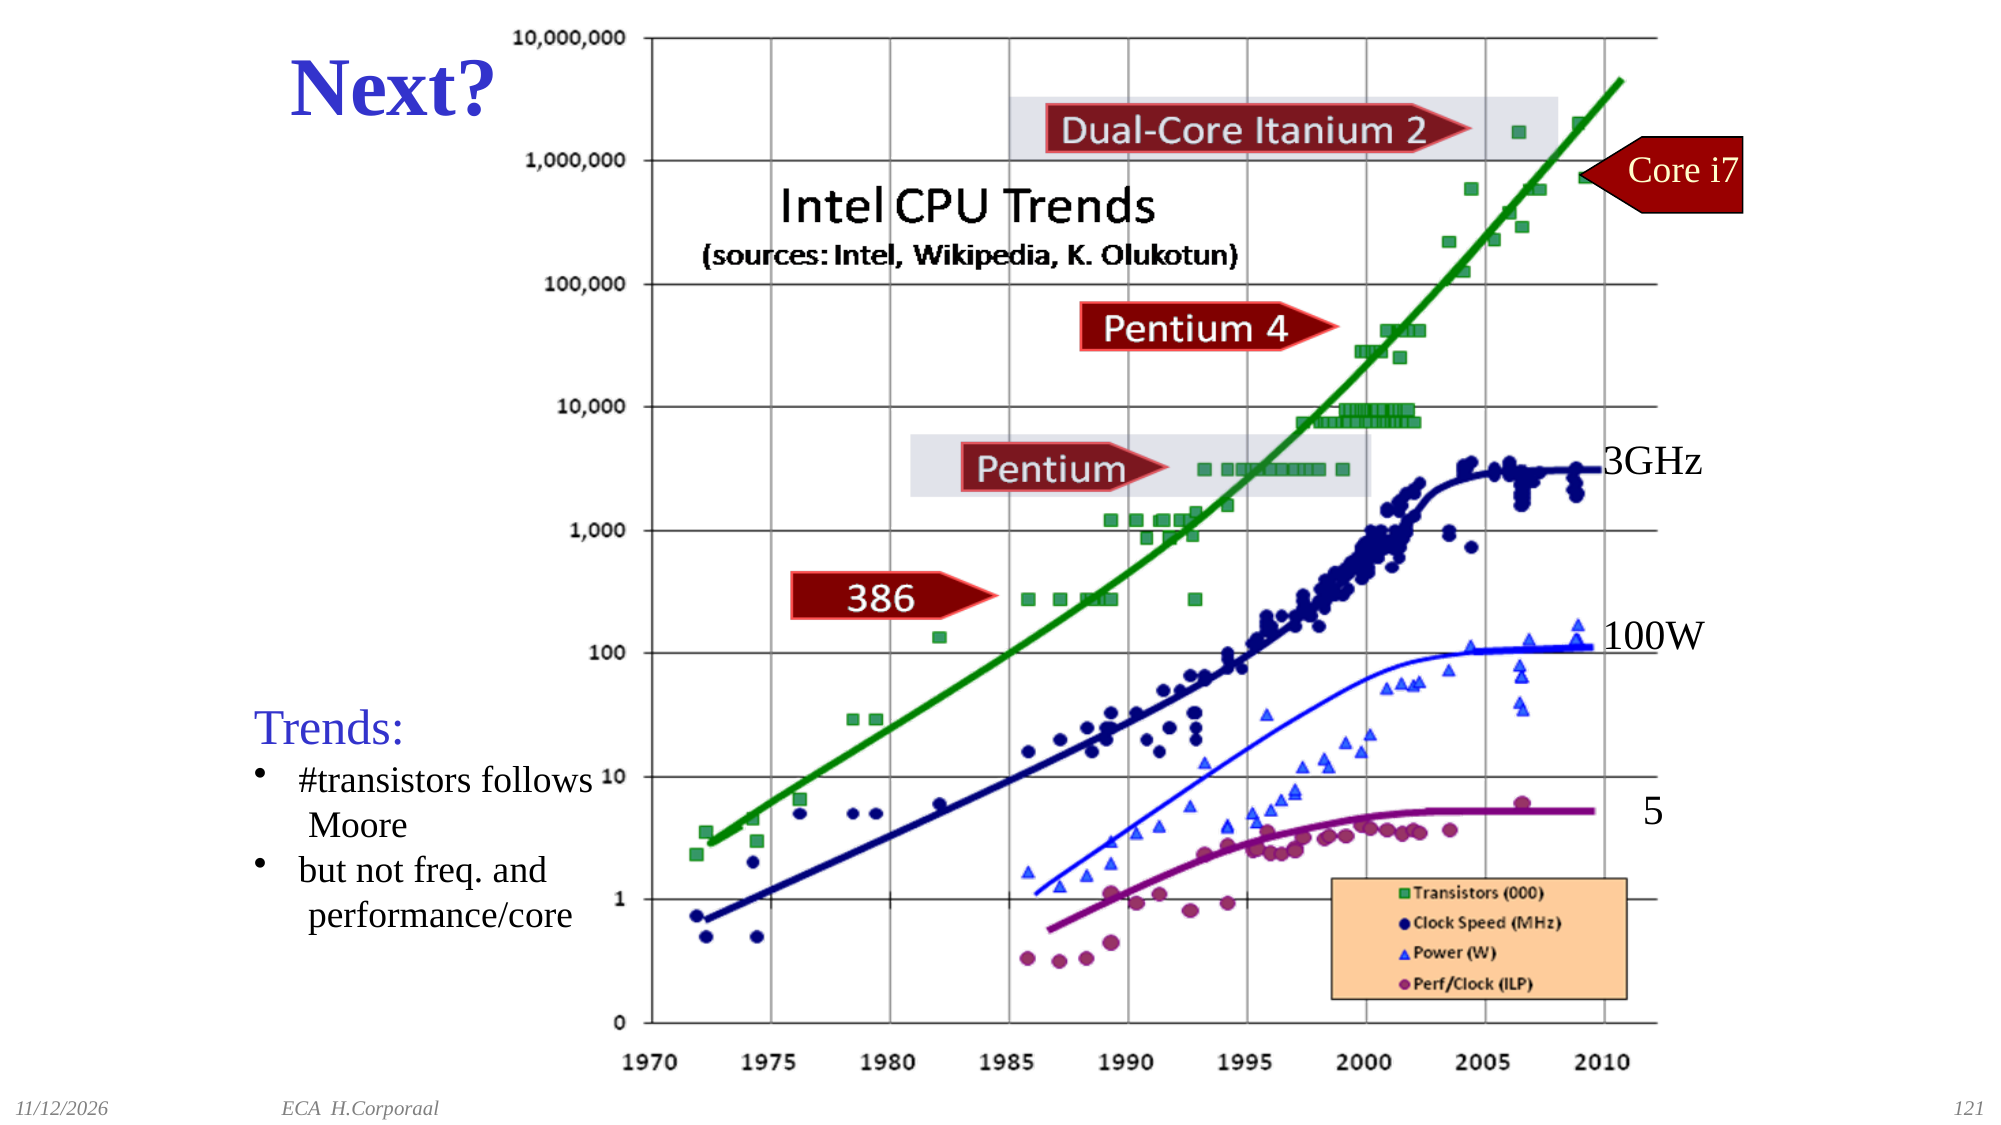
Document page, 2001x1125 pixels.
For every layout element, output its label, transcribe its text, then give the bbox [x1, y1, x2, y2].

picture [499, 0, 1688, 1088]
text_box Trends: #transistors follows Moore but not freq. and performance/core [238, 687, 493, 943]
text_box 3GHz [1691, 425, 1719, 491]
text_box 100W [1691, 600, 1721, 666]
text_box Next? [275, 24, 493, 140]
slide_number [0, 1087, 266, 1125]
footer ECA H.Corporaal [266, 1087, 901, 1125]
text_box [1579, 136, 1755, 213]
slide_number 121 [1583, 1087, 2000, 1125]
